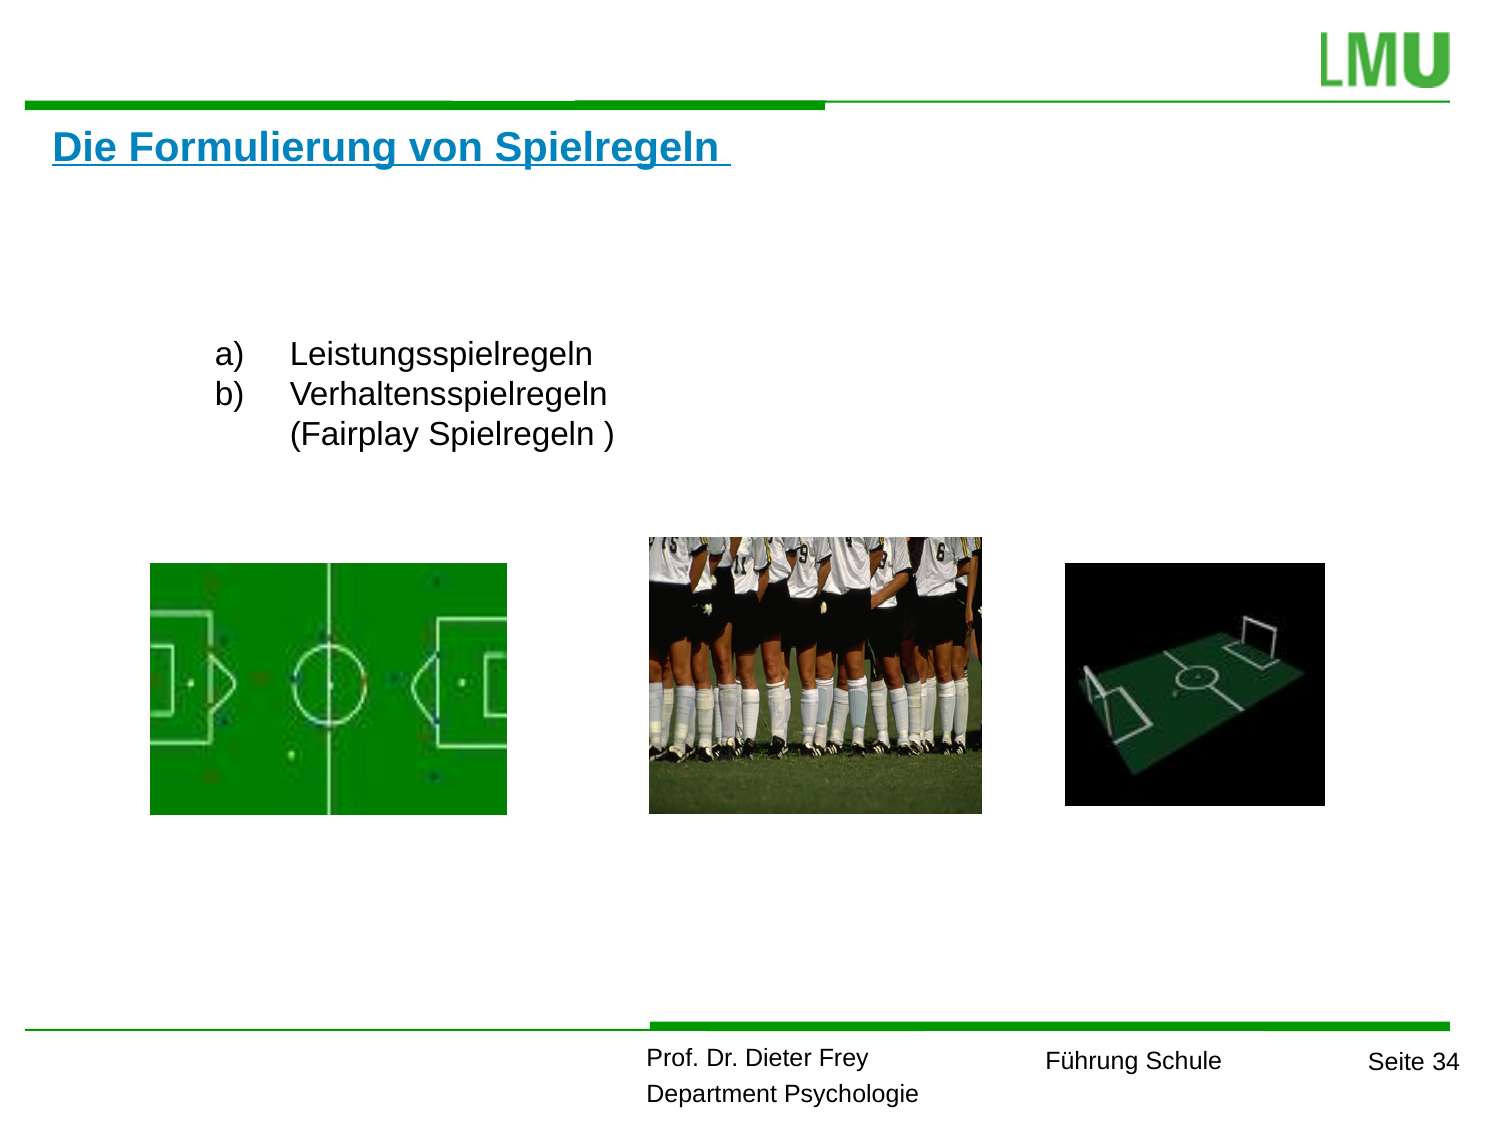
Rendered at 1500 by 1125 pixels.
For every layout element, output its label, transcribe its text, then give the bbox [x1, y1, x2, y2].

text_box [149, 537, 1326, 815]
text_box Leistungsspielregeln Verhaltensspielregeln (Fairplay Spielregeln ) [200, 324, 750, 502]
text_box Die Formulierung von Spielregeln [37, 112, 1388, 213]
picture [1321, 32, 1450, 88]
